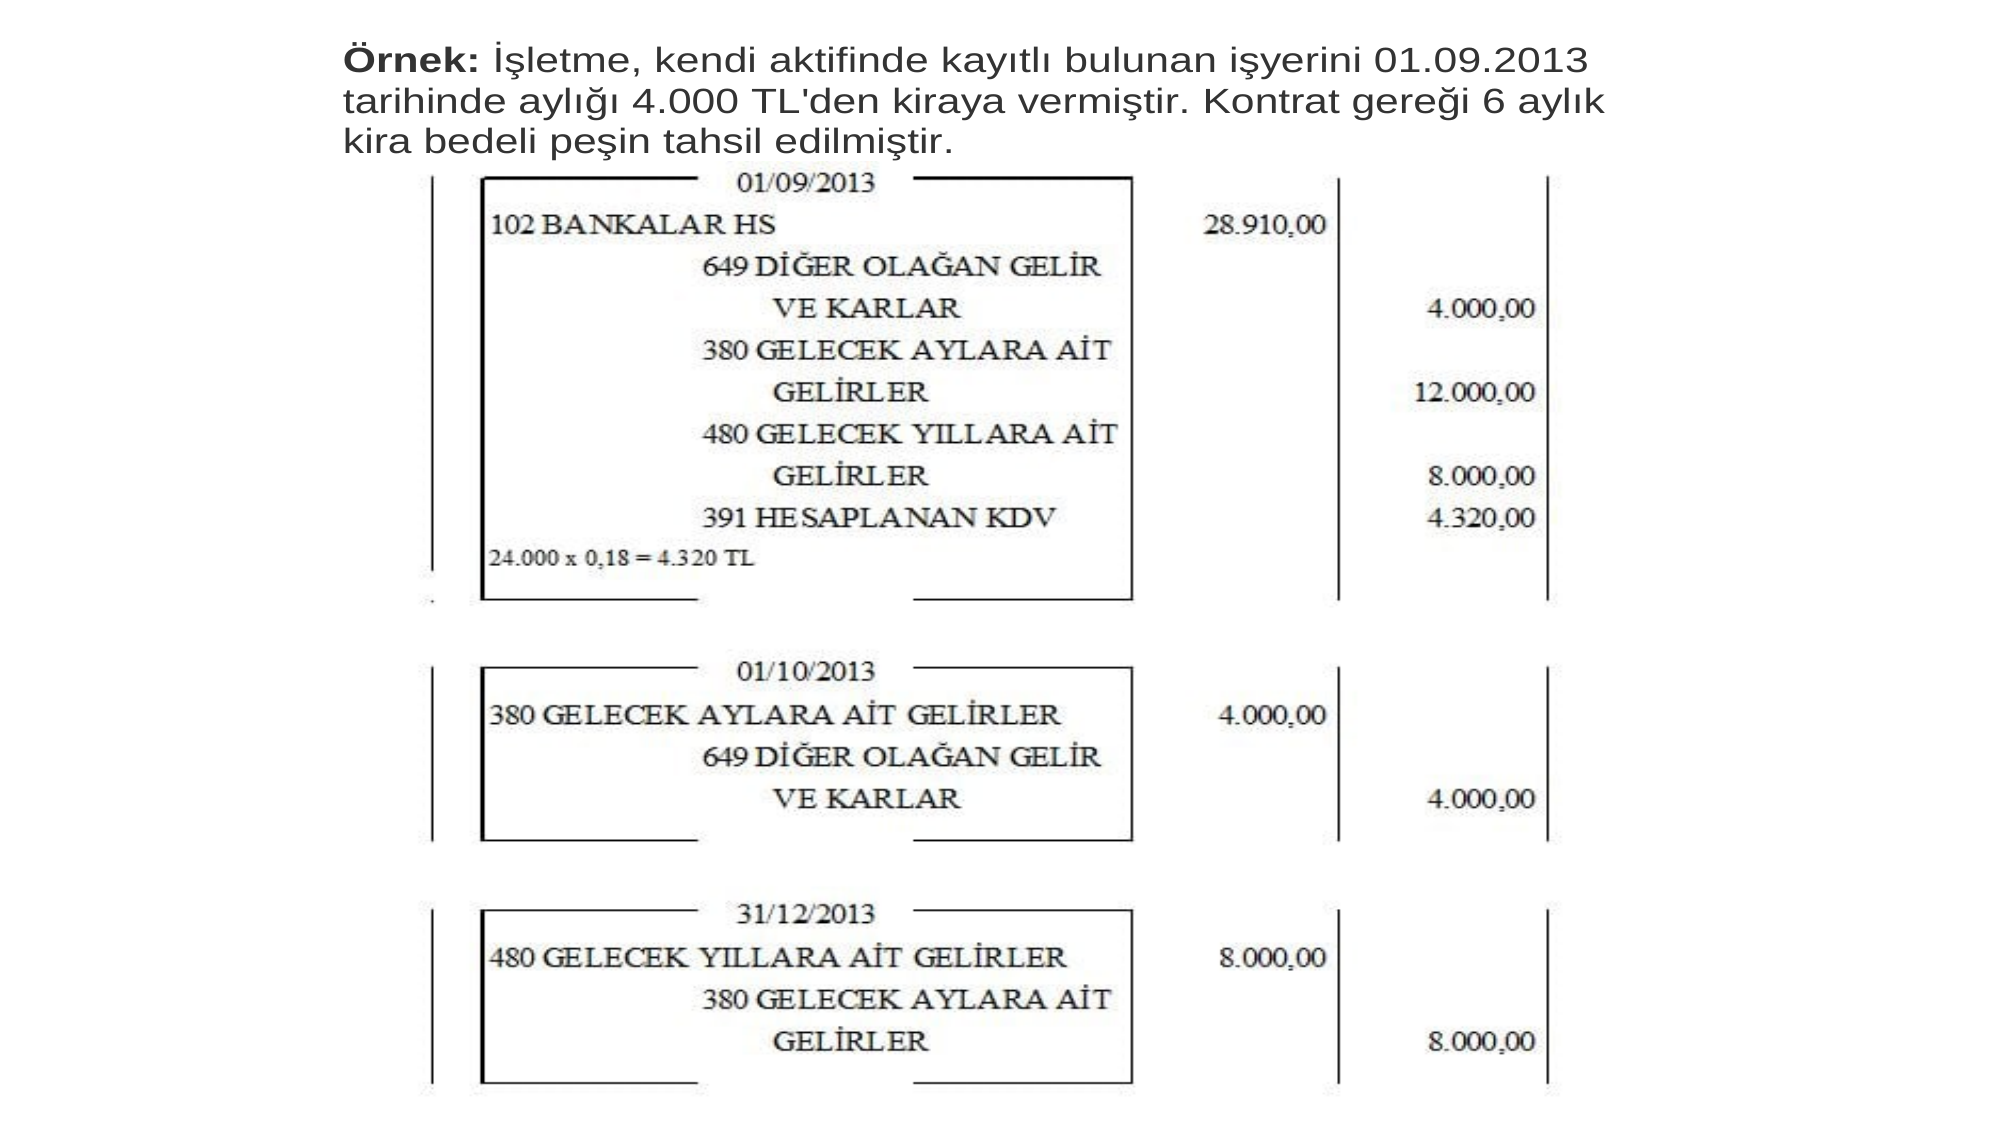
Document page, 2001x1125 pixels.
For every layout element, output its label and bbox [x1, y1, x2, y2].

picture [342, 40, 1634, 1125]
